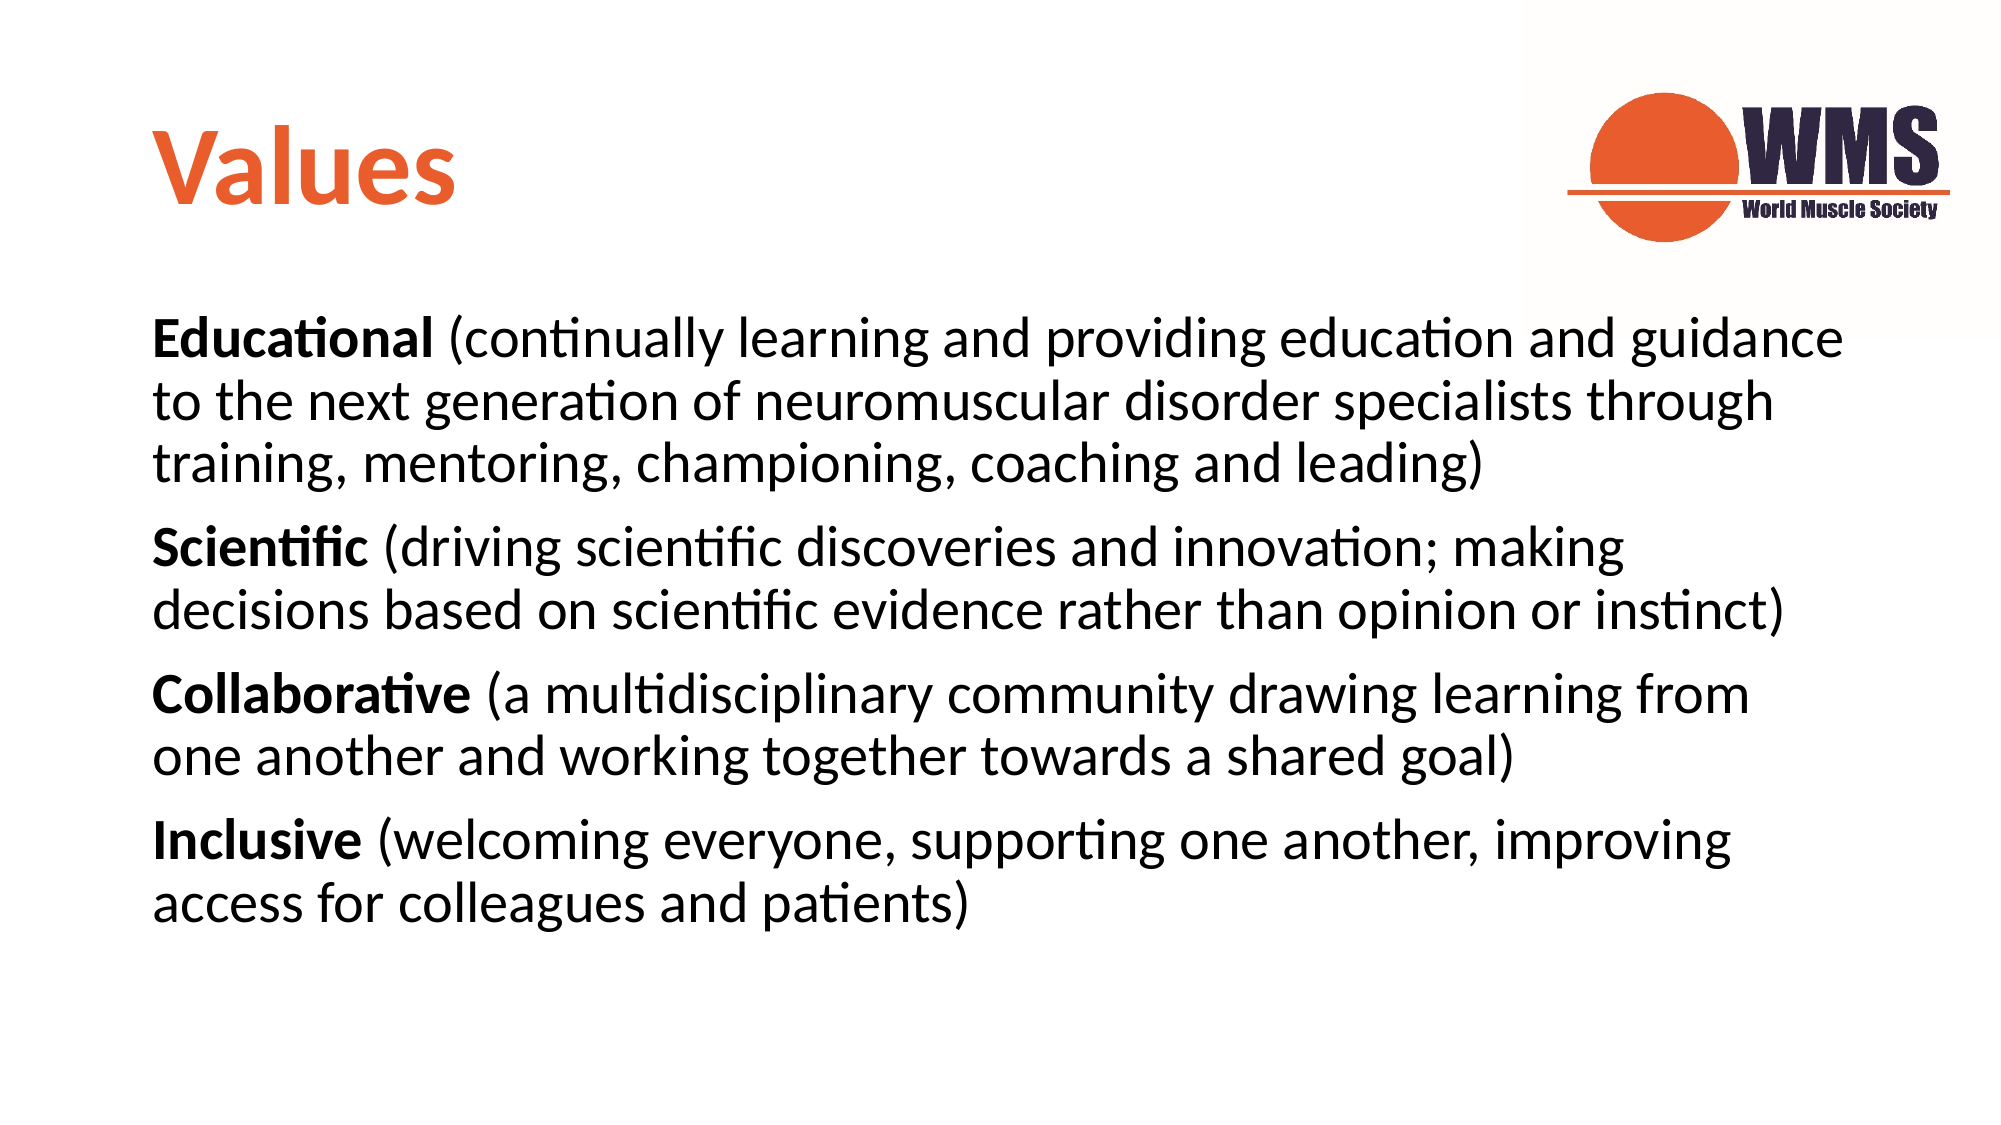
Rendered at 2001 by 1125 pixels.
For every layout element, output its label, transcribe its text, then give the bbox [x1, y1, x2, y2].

picture [1522, 0, 2000, 338]
title Values [137, 59, 1863, 278]
list Educational (continually learning and providing education and guidance to the next generation of neuromuscular disorder specialists through training, mentoring, championing, coaching and leading) Scientific (driving scientific discoveries and innovation; making decisions based on scientific evidence rather than opinion or instinct) Collaborative (a multidisciplinary community drawing learning from one another and working together towards a shared goal) Inclusive (welcoming everyone, supporting one another, improving access for colleagues and patients) [137, 299, 1863, 1014]
